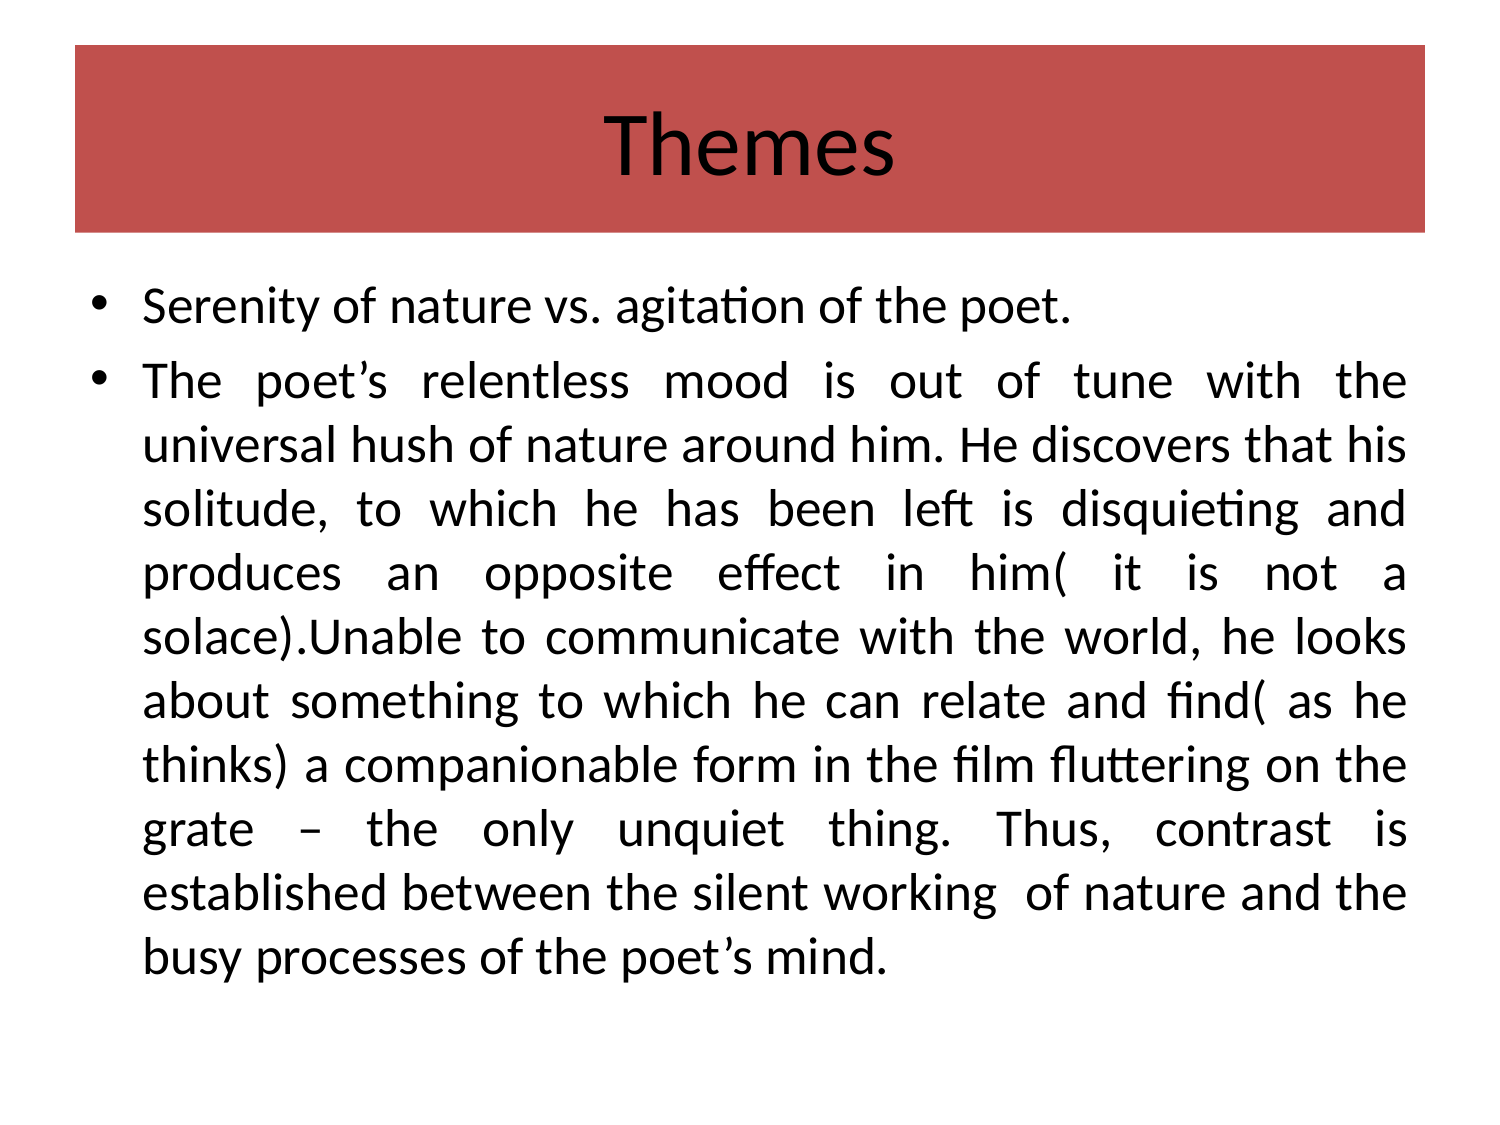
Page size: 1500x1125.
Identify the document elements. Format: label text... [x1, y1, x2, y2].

list Serenity of nature vs. agitation of the poet. The poet’s relentless mood is out of tune with the universal hush of nature around him. He discovers that his solitude, to which he has been left is disquieting and produces an opposite effect in him( it is not a solace).Unable to communicate with the world, he looks about something to which he can relate and find( as he thinks) a companionable form in the film fluttering on the grate – the only unquiet thing. Thus, contrast is established between the silent working of nature and the busy processes of the poet’s mind. [75, 262, 1425, 1005]
title Themes [75, 45, 1425, 233]
